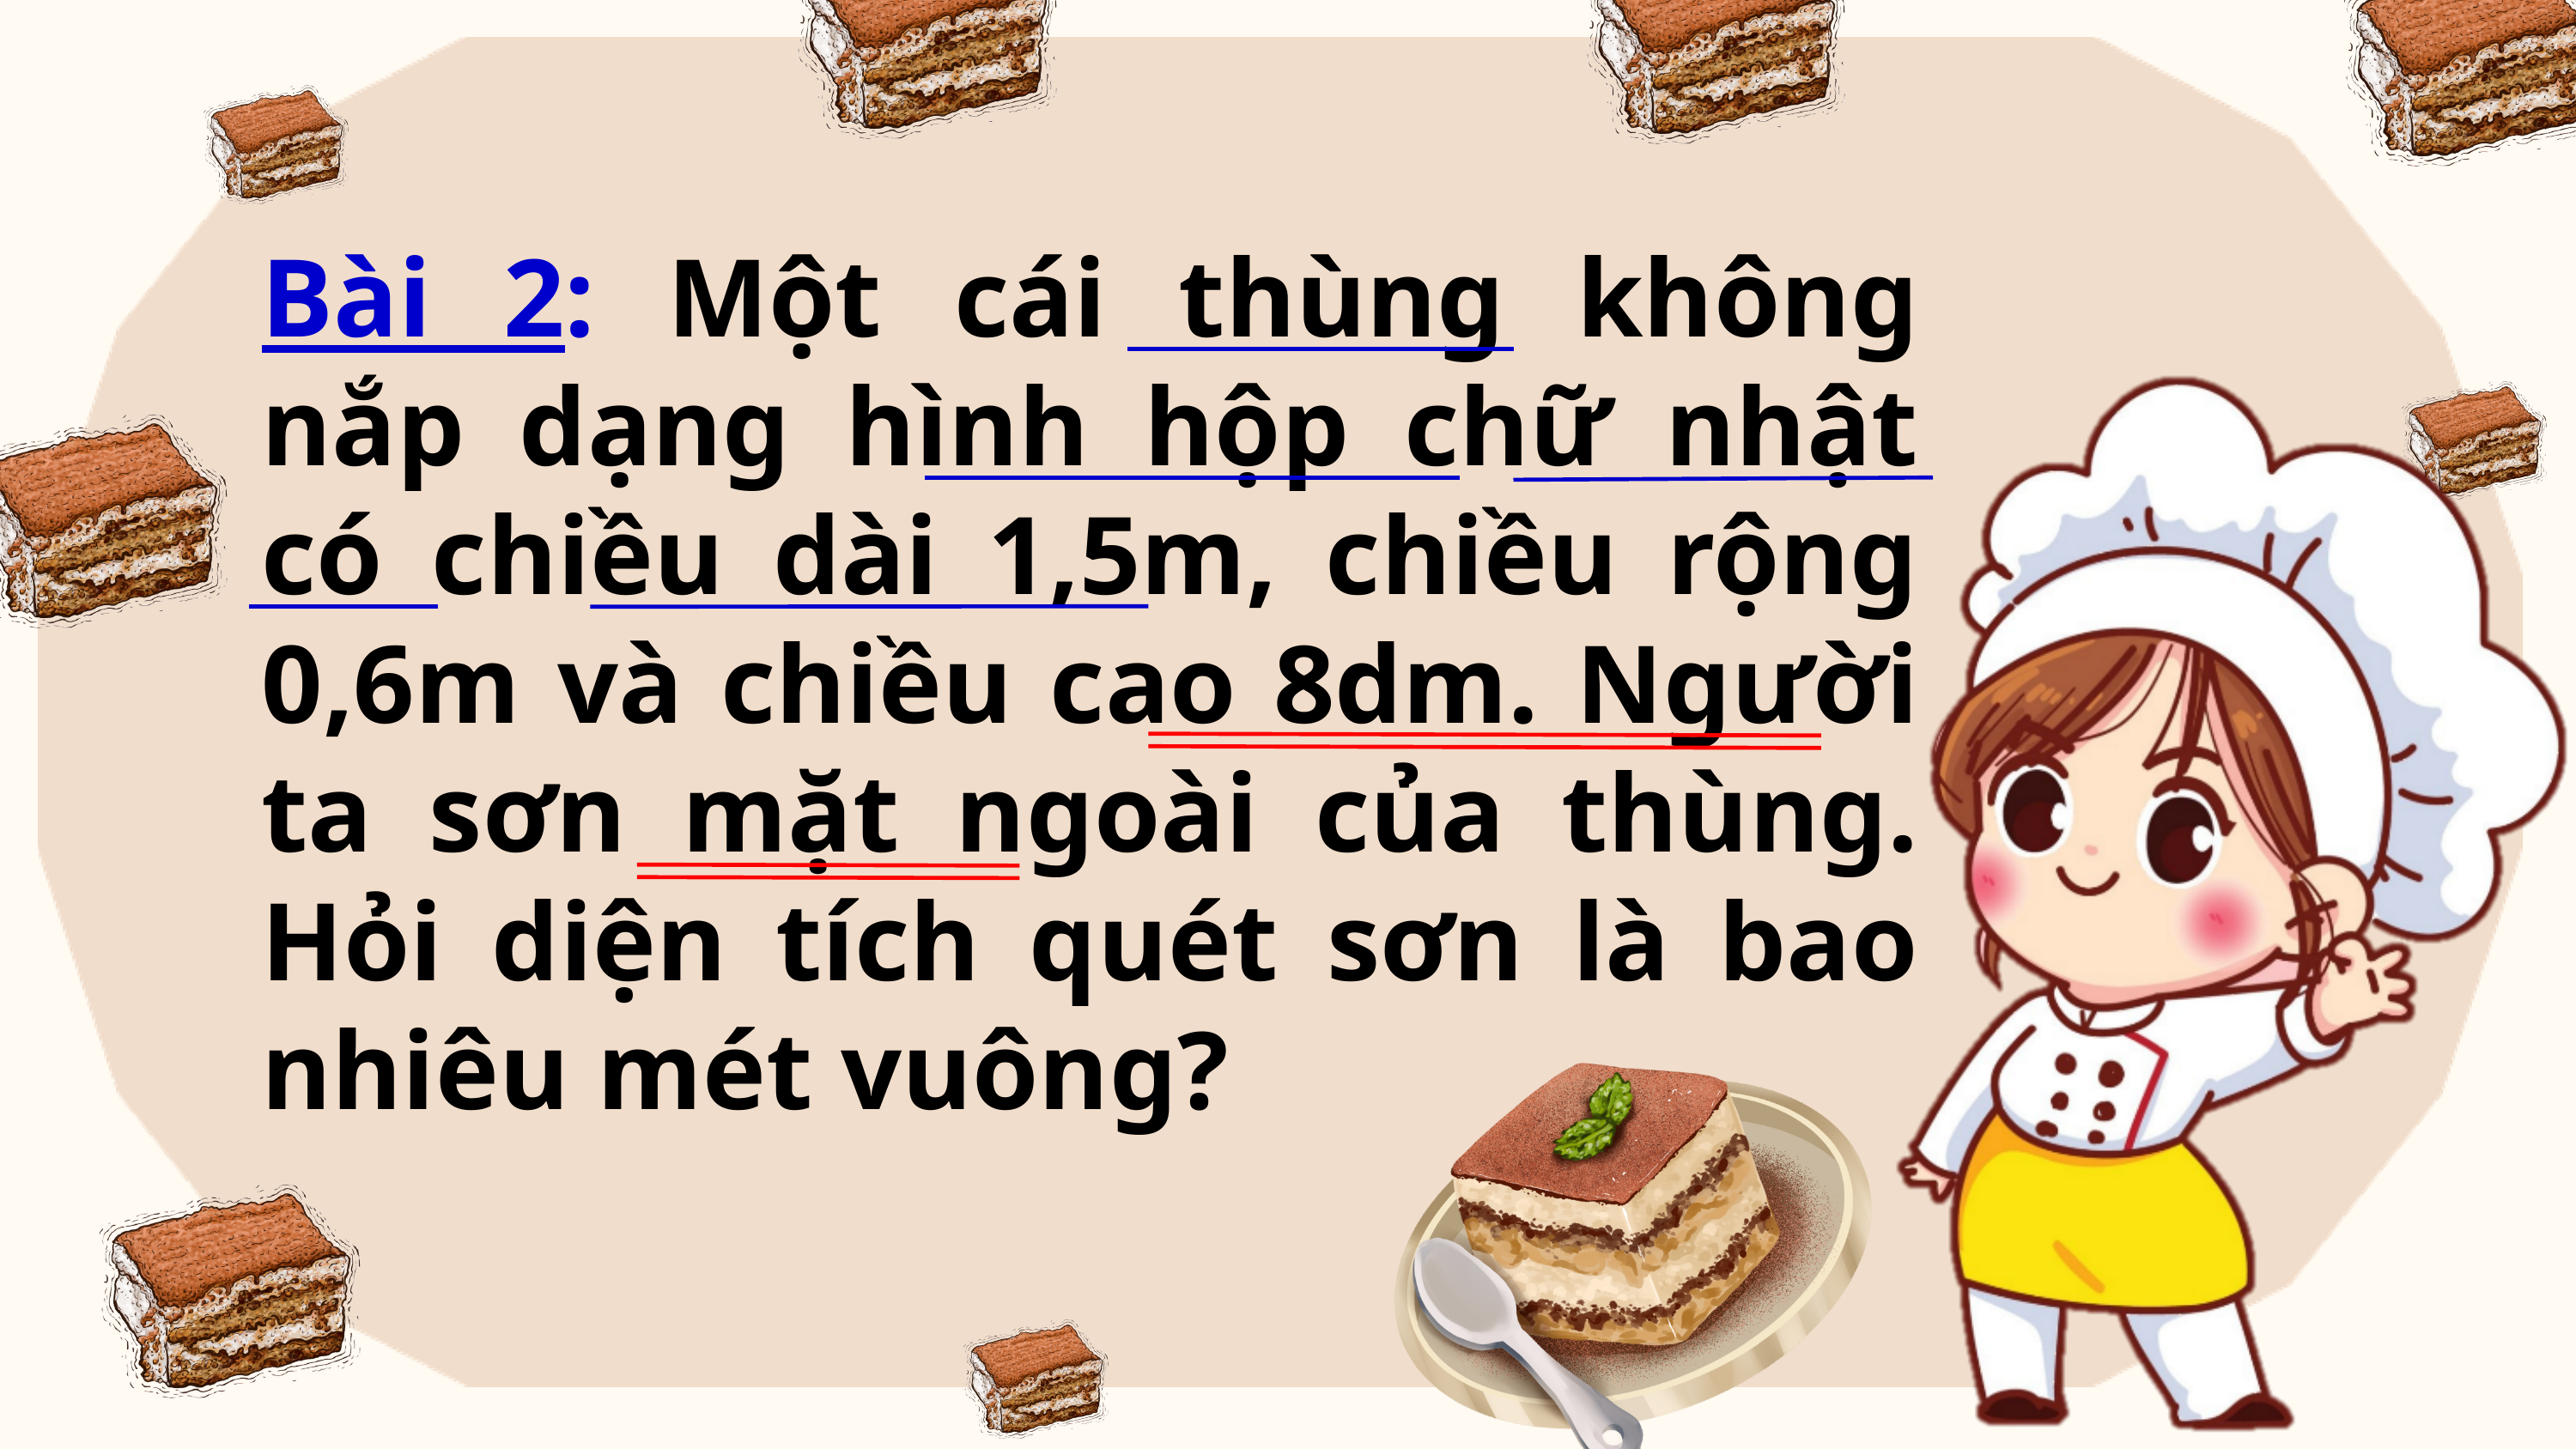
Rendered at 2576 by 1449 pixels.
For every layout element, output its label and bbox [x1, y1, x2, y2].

picture [0, 0, 2576, 1449]
text_box [1513, 476, 1934, 481]
text_box [1148, 733, 1821, 737]
